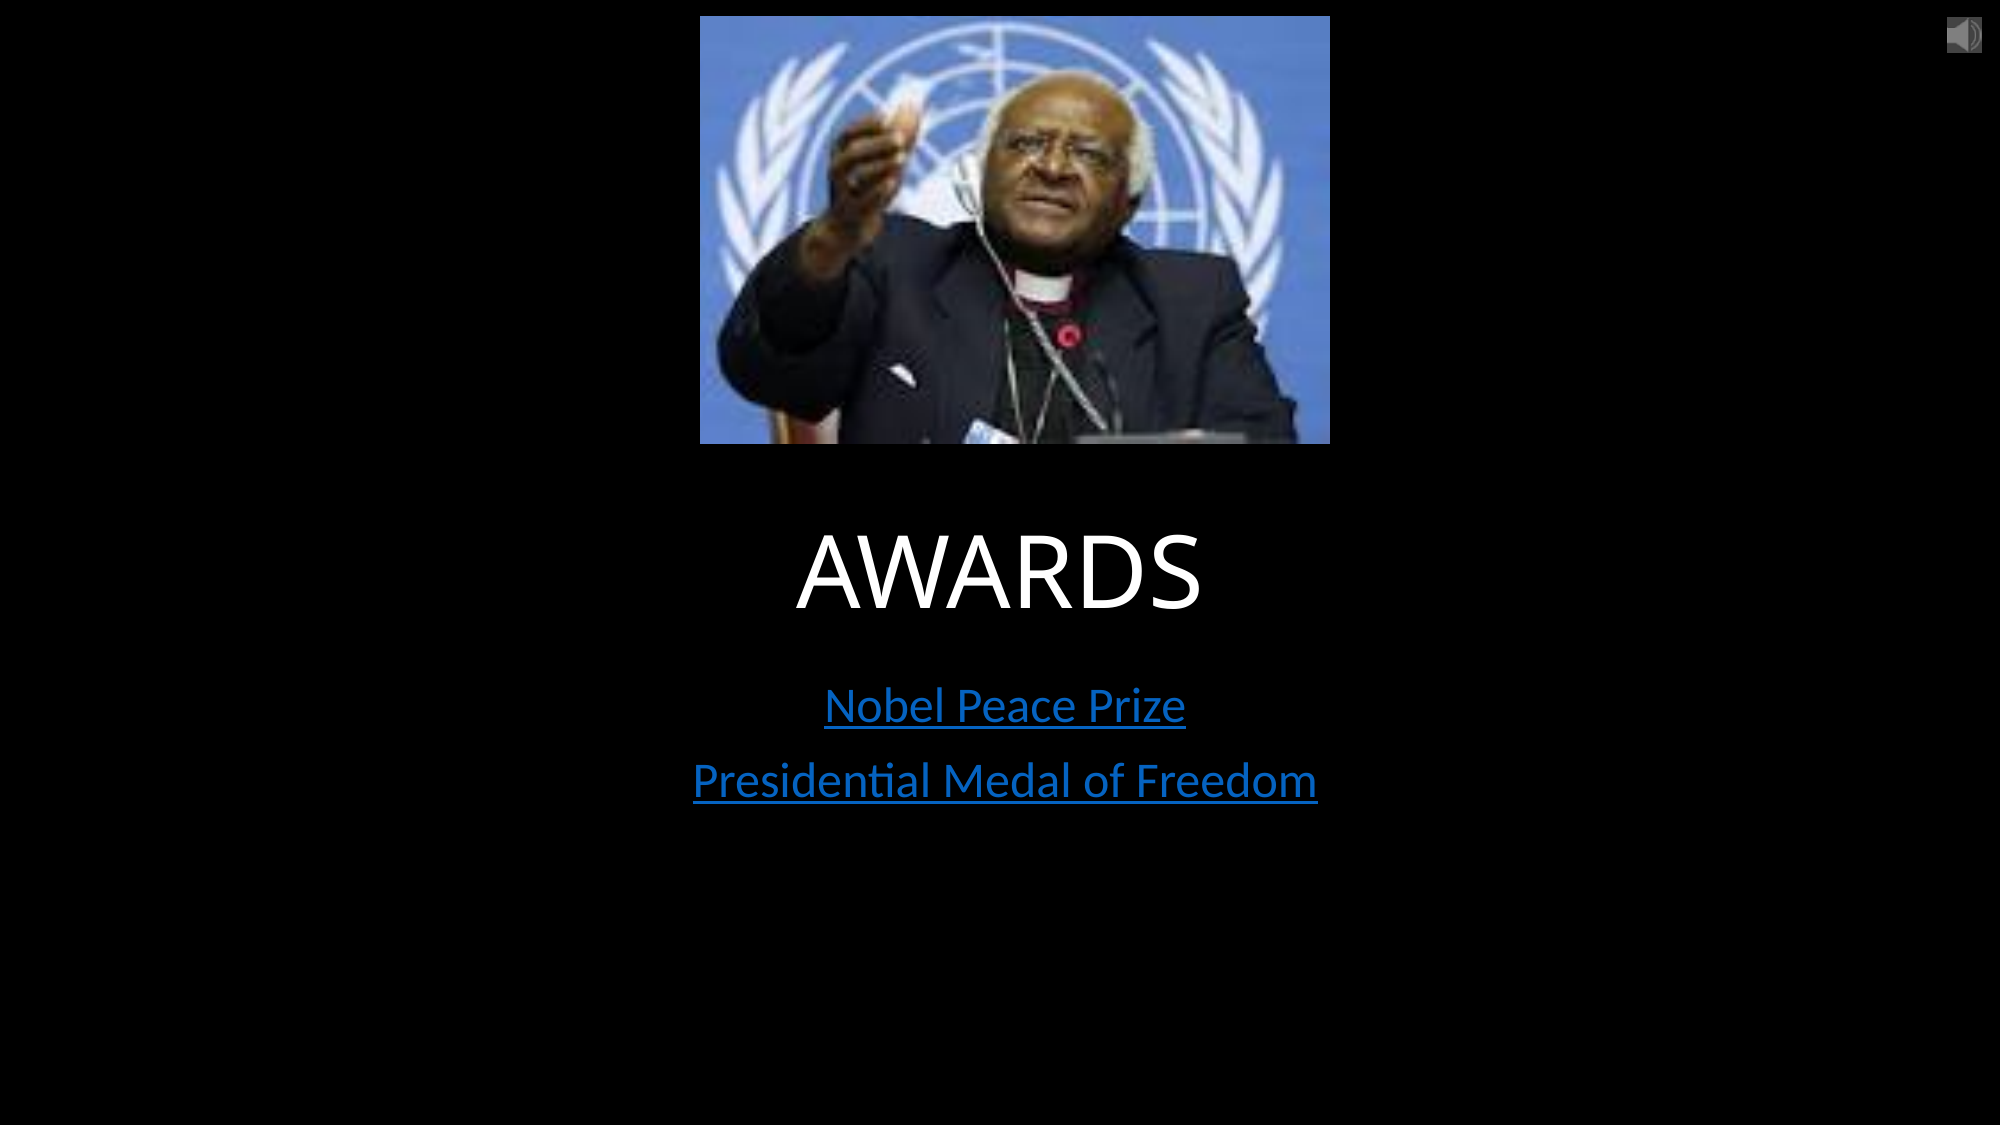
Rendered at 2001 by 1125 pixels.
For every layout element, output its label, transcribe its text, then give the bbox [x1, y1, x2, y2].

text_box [1945, 16, 1984, 55]
title AWARDS [249, 184, 1750, 590]
subtitle Nobel Peace Prize Presidential Medal of Freedom [249, 590, 1750, 863]
picture [699, 16, 1330, 444]
